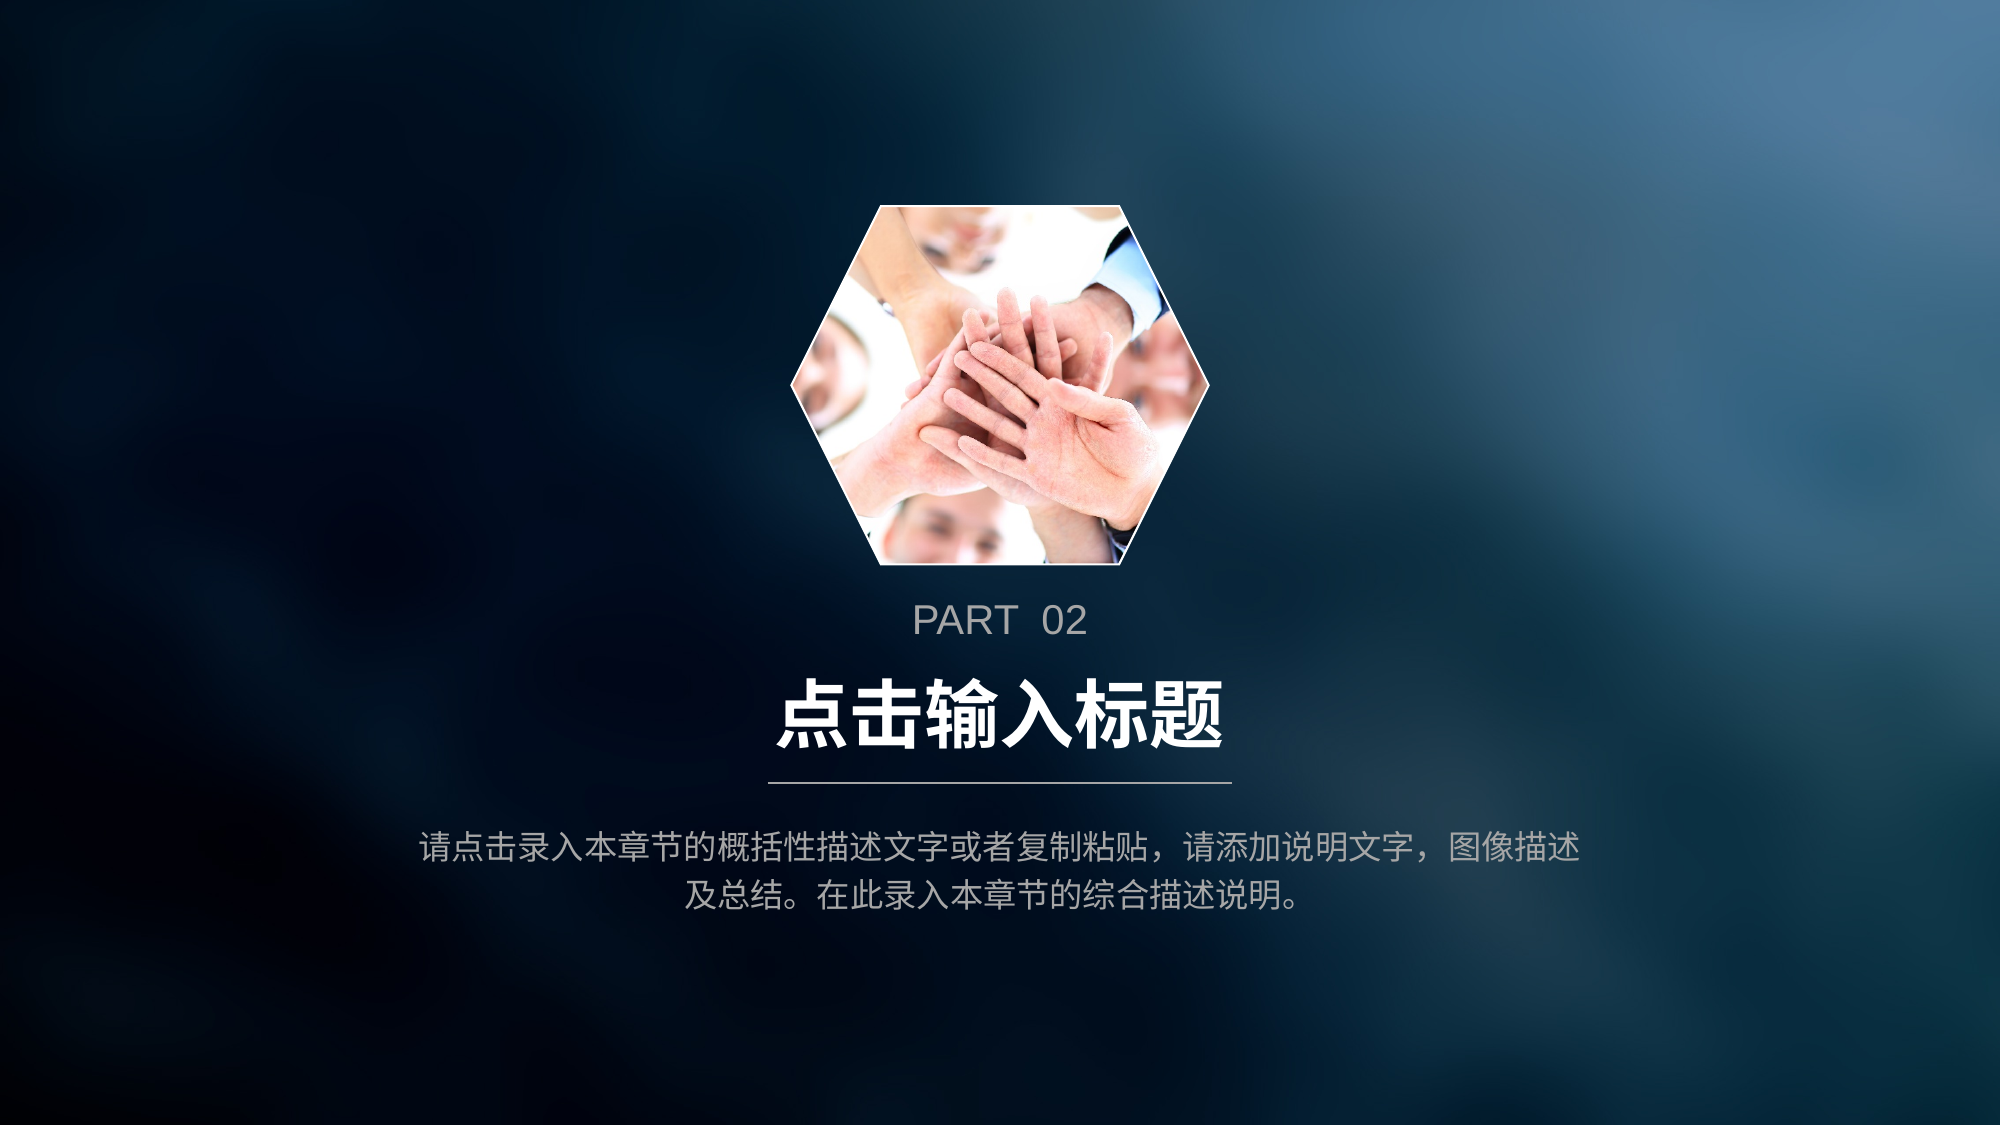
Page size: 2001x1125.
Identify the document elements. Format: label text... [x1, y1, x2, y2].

picture [1924, 1110, 1950, 1115]
picture [0, 0, 2000, 1125]
text_box [790, 205, 1210, 566]
text_box PART 02 [755, 585, 1244, 651]
text_box 请点击录入本章节的概括性描述文字或者复制粘贴，请添加说明文字，图像描述及总结。在此录入本章节的综合描述说明。 [397, 810, 1603, 922]
text_box 点击输入标题 [687, 660, 1313, 766]
